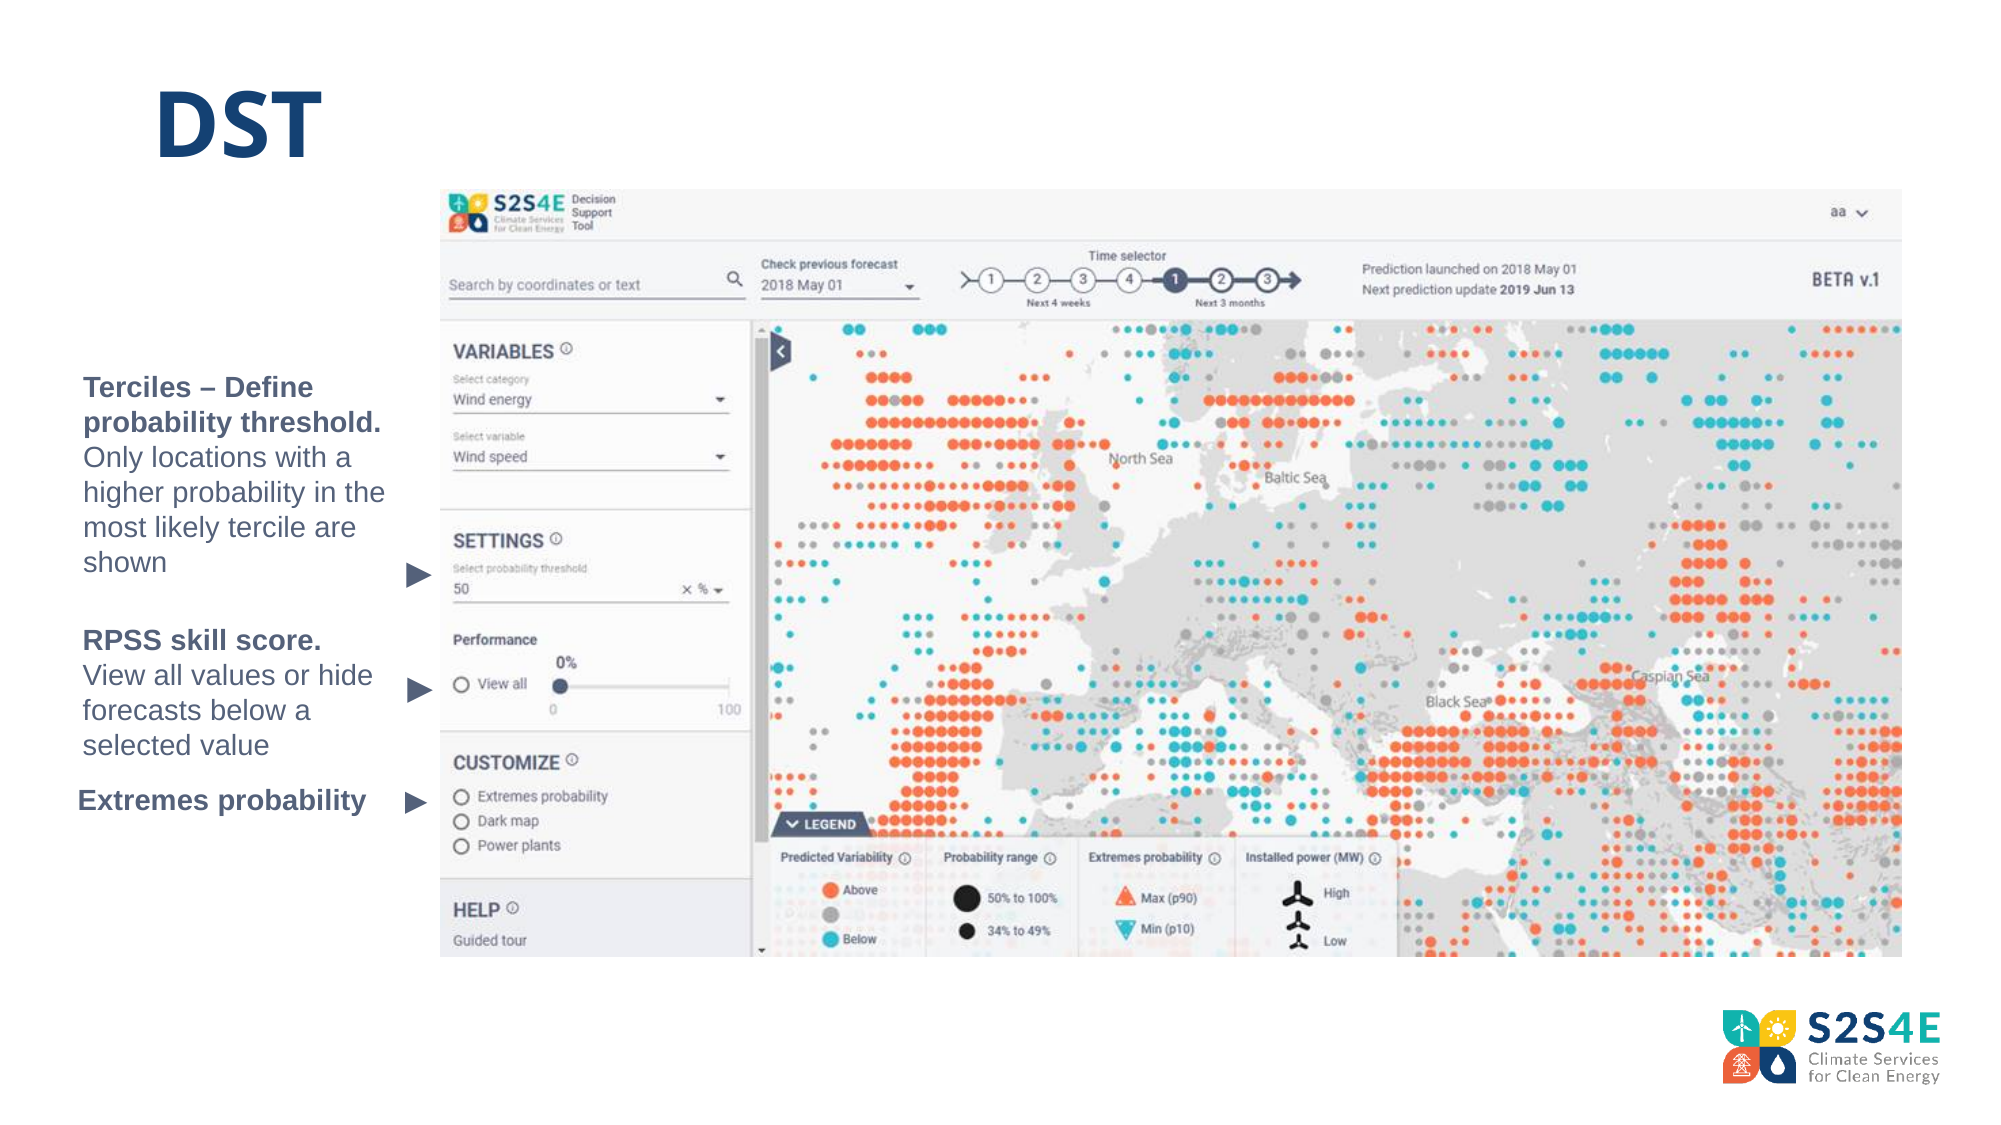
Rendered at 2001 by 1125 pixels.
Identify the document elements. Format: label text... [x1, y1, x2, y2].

picture [440, 189, 1902, 957]
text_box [63, 736, 438, 830]
title DST [137, 59, 1863, 195]
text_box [67, 614, 427, 736]
picture [1723, 1006, 1944, 1086]
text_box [68, 361, 443, 604]
